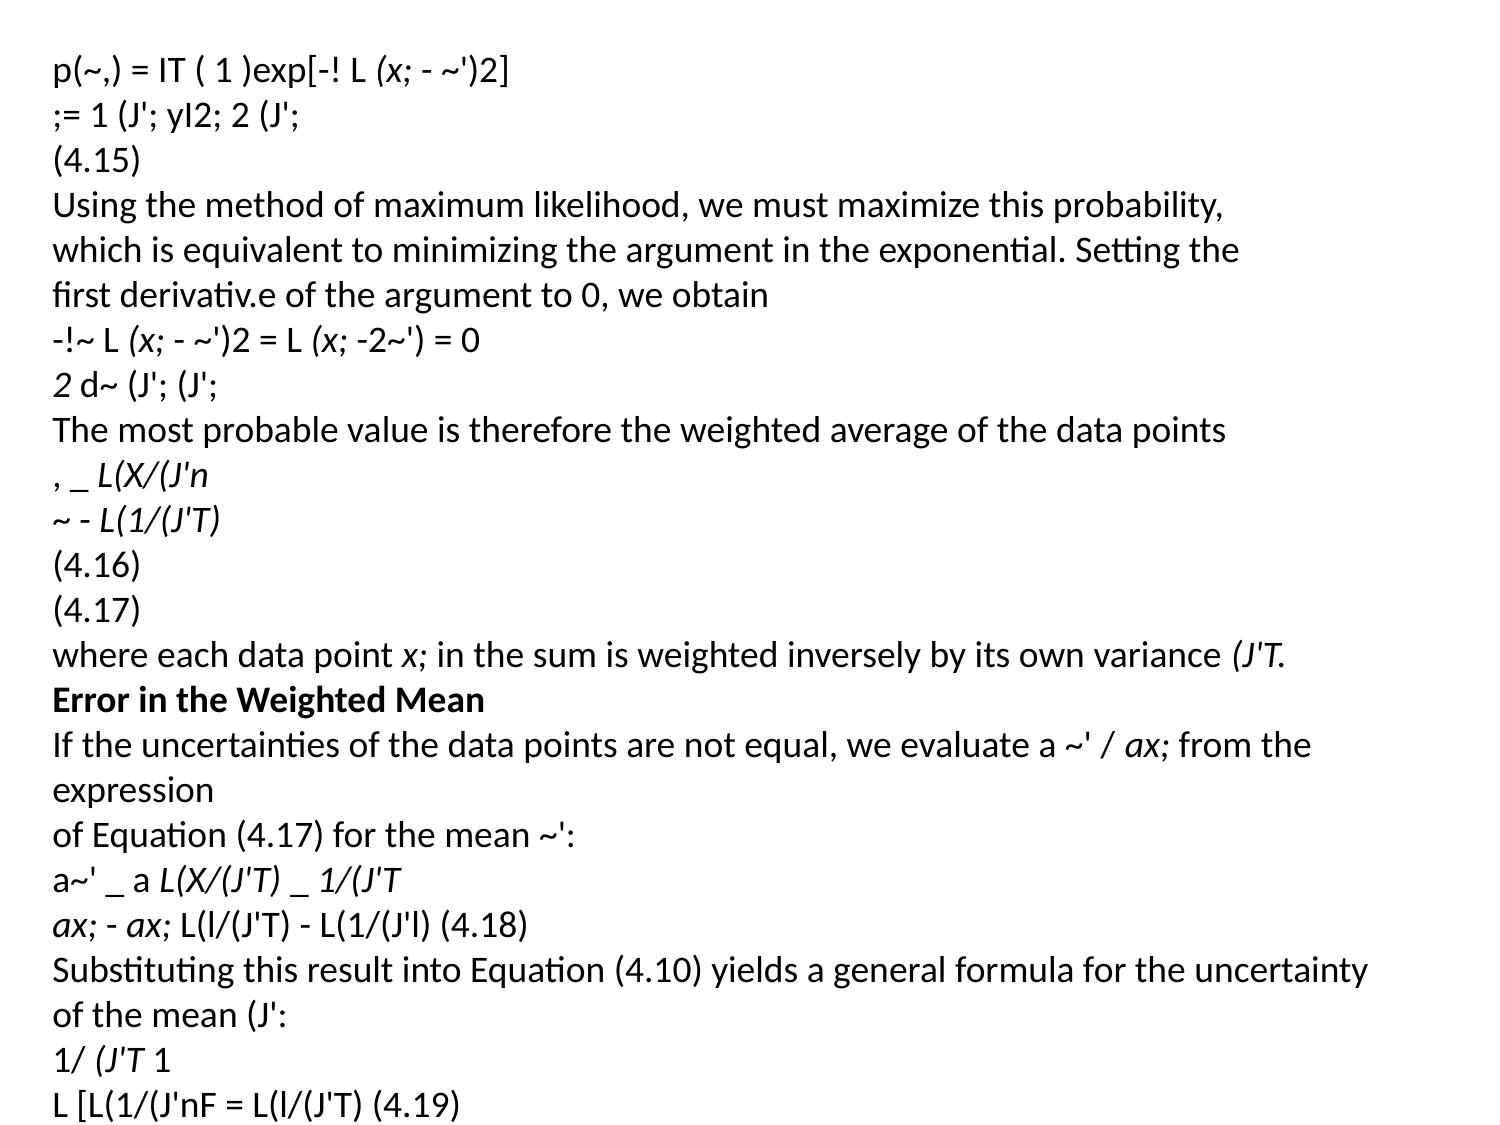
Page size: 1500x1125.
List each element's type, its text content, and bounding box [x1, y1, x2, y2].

text_box p(~,) = IT ( 1 )exp[-! L (x; - ~')2] ;= 1 (J'; yI2; 2 (J'; (4.15) Using the method of maximum likelihood, we must maximize this probability, which is equivalent to minimizing the argument in the exponential. Setting the first derivativ.e of the argument to 0, we obtain -!~ L (x; - ~')2 = L (x; -2~') = 0 2 d~ (J'; (J'; The most probable value is therefore the weighted average of the data points , _ L(X/(J'n ~ - L(1/(J'T) (4.16) (4.17) where each data point x; in the sum is weighted inversely by its own variance (J'T. Error in the Weighted Mean If the uncertainties of the data points are not equal, we evaluate a ~' / ax; from the expression of Equation (4.17) for the mean ~': a~' _ a L(X/(J'T) _ 1/(J'T ax; - ax; L(l/(J'T) - L(1/(J'l) (4.18) Substituting this result into Equation (4.10) yields a general formula for the uncertainty of the mean (J': 1/ (J'T 1 L [L(1/(J'nF = L(l/(J'T) (4.19) Relative Uncertainties It may be that the relative values of (J'; are known, but the absolute magnitudes are not. For example, if one set of data is acquired with one scale range and another set with a different scale range, the (J'; may be equal within each set but differ by a known factor between the two sets, as would be the case if (J'; were proportional to the scale range. In such a case, the relative values of the (J'; should be included as weighting factors in the determination of the mean ~ and its uncertainty, and the absolute magnitudes of the (J'; can be estimated from the dispersion of the data points around the mean. Let us define weighting factors Wi such that kw; = 1/(J'T (4.20) where k is an unknown scaling constant and the (J'i are the standard deviations associated with each measurement. We assume that the weights Wi are known but that the absolute values of the standard deviations (J'i are not. Then, Equation (4.17) can be written (4.21 [37, 37, 1475, 1125]
